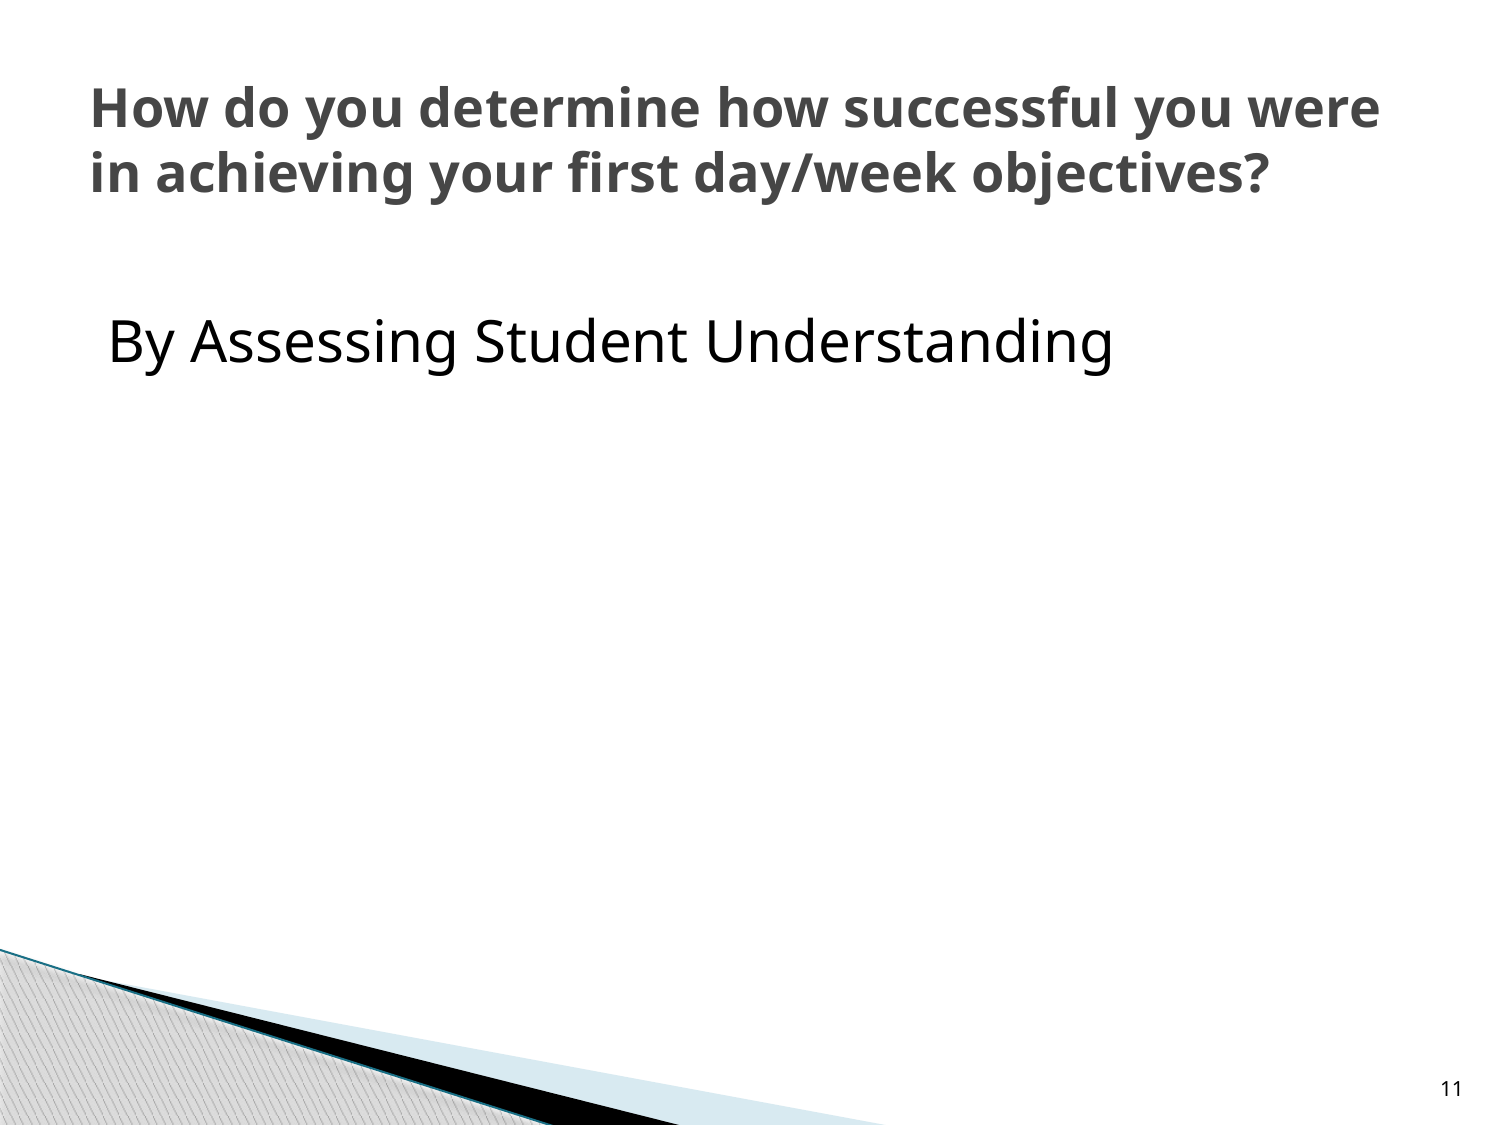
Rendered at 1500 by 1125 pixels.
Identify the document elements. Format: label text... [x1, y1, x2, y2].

title How do you determine how successful you were in achieving your first day/week objectives? [75, 45, 1425, 233]
slide_number 11 [1418, 1051, 1479, 1112]
list By Assessing Student Understanding [75, 242, 1425, 986]
